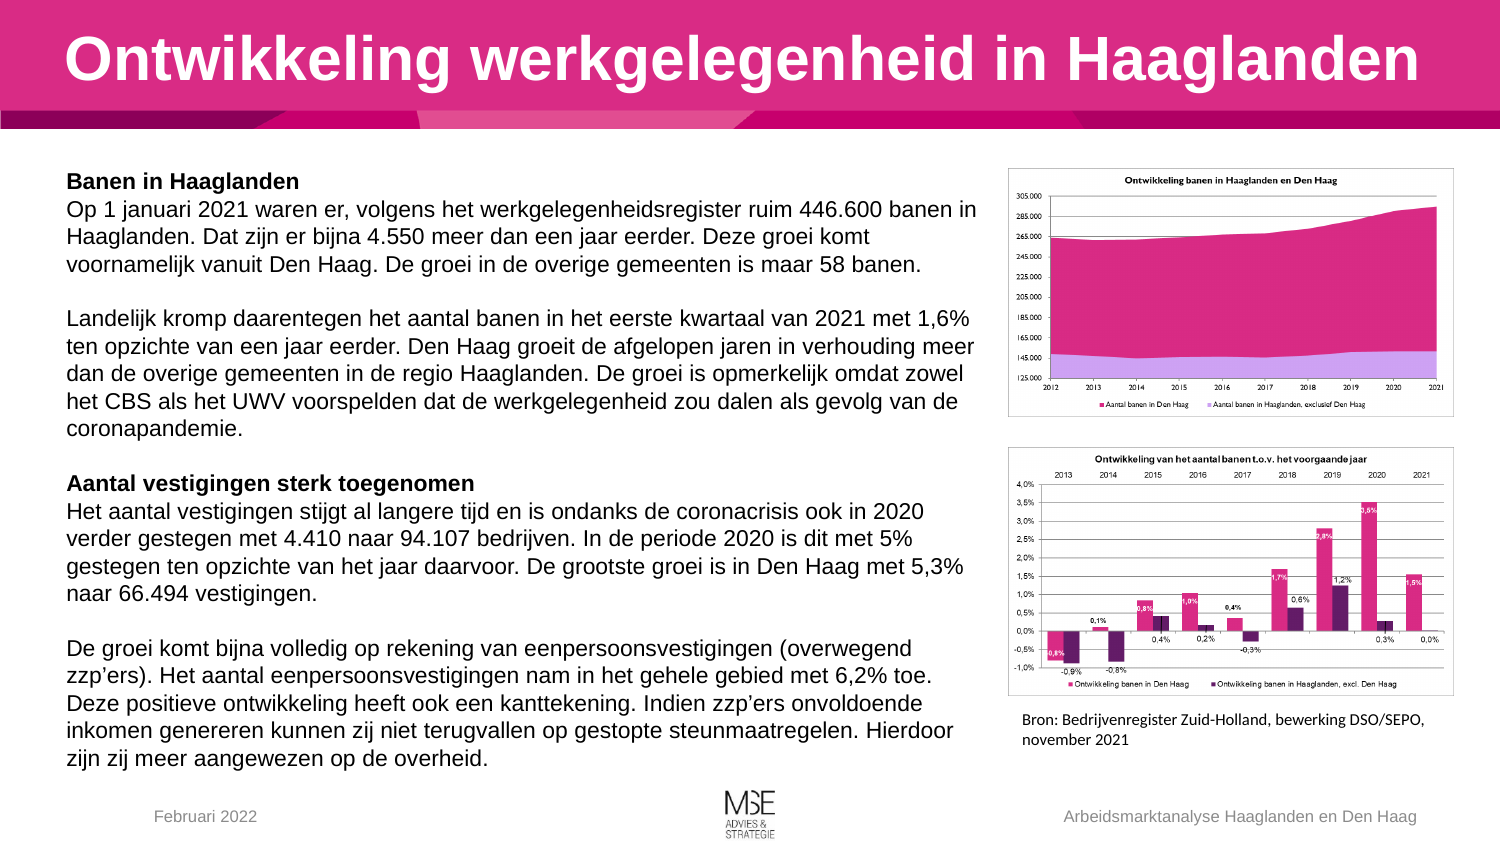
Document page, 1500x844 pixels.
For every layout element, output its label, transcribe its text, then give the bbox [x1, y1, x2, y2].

slide_number Februari 2022 [153, 788, 378, 844]
picture [0, 0, 1500, 129]
footer Arbeidsmarktanalyse Haaglanden en Den Haag [903, 787, 1418, 844]
text_box Banen in Haaglanden Op 1 januari 2021 waren er, volgens het werkgelegenheidsregister ruim 446.600 banen in Haaglanden. Dat zijn er bijna 4.550 meer dan een jaar eerder. Deze groei komt voornamelijk vanuit Den Haag. De groei in de overige gemeenten is maar 58 banen. Landelijk kromp daarentegen het aantal banen in het eerste kwartaal van 2021 met 1,6% ten opzichte van een jaar eerder. Den Haag groeit de afgelopen jaren in verhouding meer dan de overige gemeenten in de regio Haaglanden. De groei is opmerkelijk omdat zowel het CBS als het UWV voorspelden dat de werkgelegenheid zou dalen als gevolg van de coronapandemie. Aantal vestigingen sterk toegenomen Het aantal vestigingen stijgt al langere tijd en is ondanks de coronacrisis ook in 2020 verder gestegen met 4.410 naar 94.107 bedrijven. In de periode 2020 is dit met 5% gestegen ten opzichte van het jaar daarvoor. De grootste groei is in Den Haag met 5,3% naar 66.494 vestigingen. De groei komt bijna volledig op rekening van eenpersoonsvestigingen (overwegend zzp’ers). Het aantal eenpersoonsvestigingen nam in het gehele gebied met 6,2% toe. Deze positieve ontwikkeling heeft ook een kanttekening. Indien zzp’ers onvoldoende inkomen genereren kunnen zij niet terugvallen op gestopte steunmaatregelen. Hierdoor zijn zij meer aangewezen op de overheid. [66, 166, 985, 788]
picture [1008, 168, 1454, 418]
picture [725, 790, 775, 841]
picture [1008, 447, 1454, 696]
text_box Bron: Bedrijvenregister Zuid-Holland, bewerking DSO/SEPO, november 2021 [1007, 703, 1454, 757]
title Ontwikkeling werkgelegenheid in Haaglanden [64, 2, 1459, 118]
